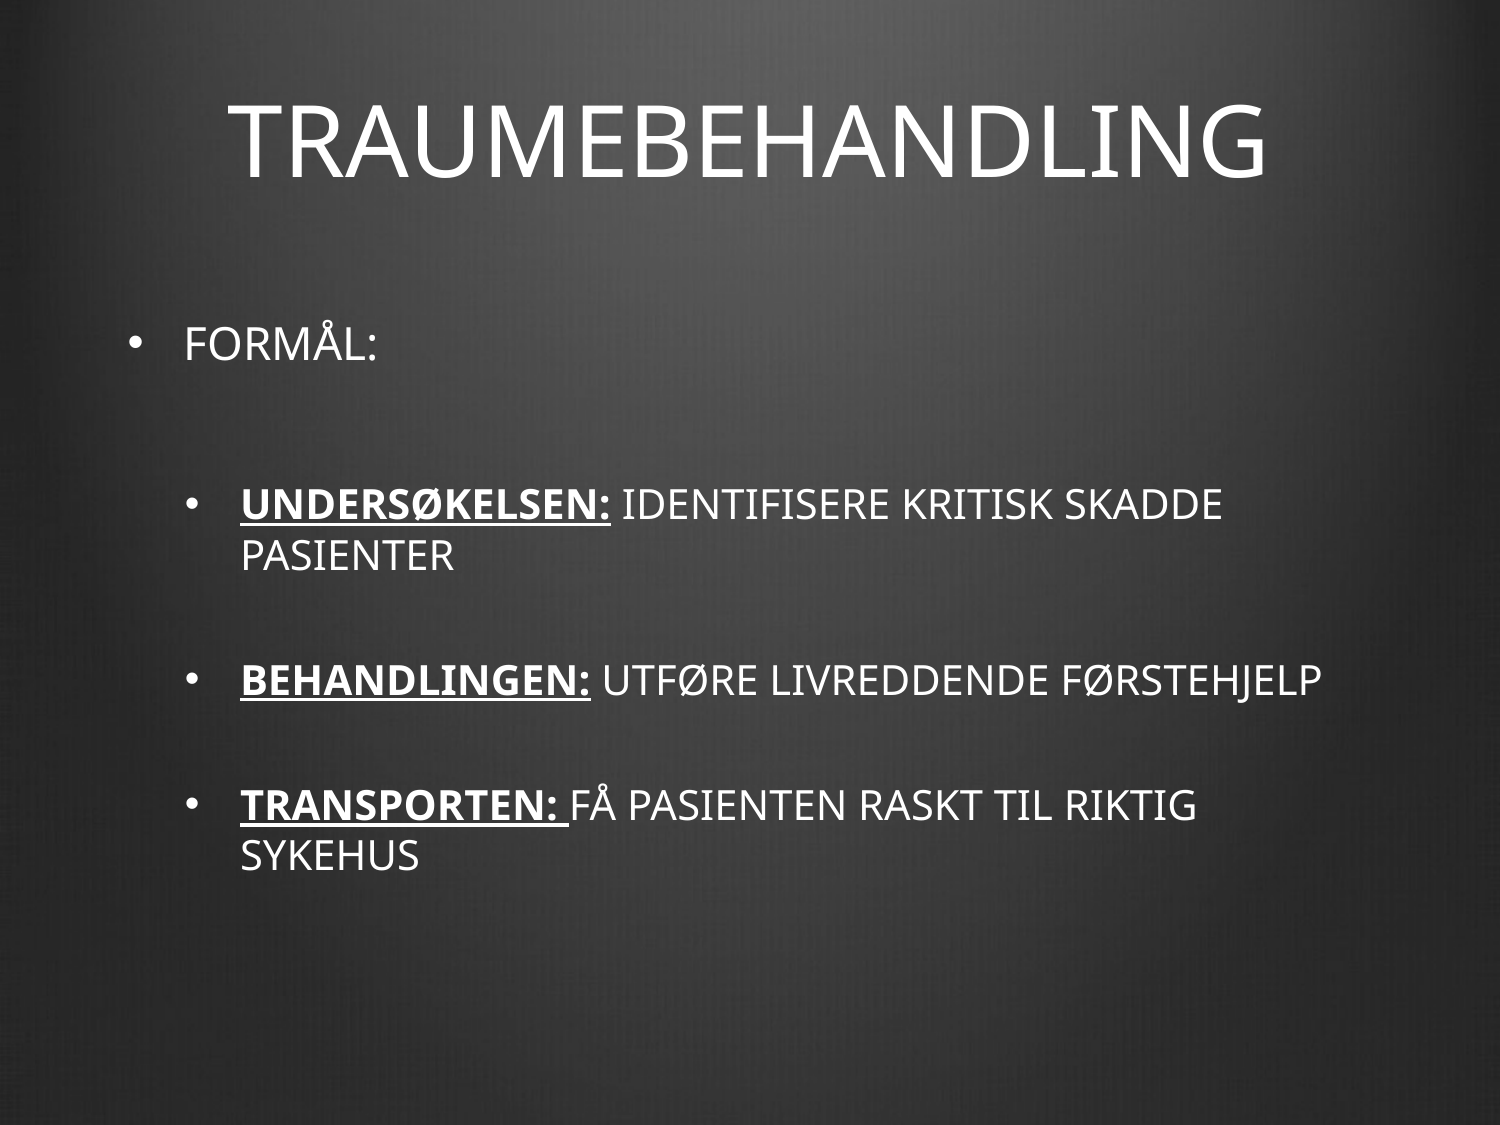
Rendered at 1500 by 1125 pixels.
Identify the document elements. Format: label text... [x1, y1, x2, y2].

title TRAUMEBEHANDLING [112, 19, 1388, 255]
list FORMÅL: UNDERSØKELSEN: IDENTIFISERE KRITISK SKADDE PASIENTER BEHANDLINGEN: UTFØRE LIVREDDENDE FØRSTEHJELP TRANSPORTEN: FÅ PASIENTEN RASKT TIL RIKTIG SYKEHUS [112, 306, 1388, 1005]
